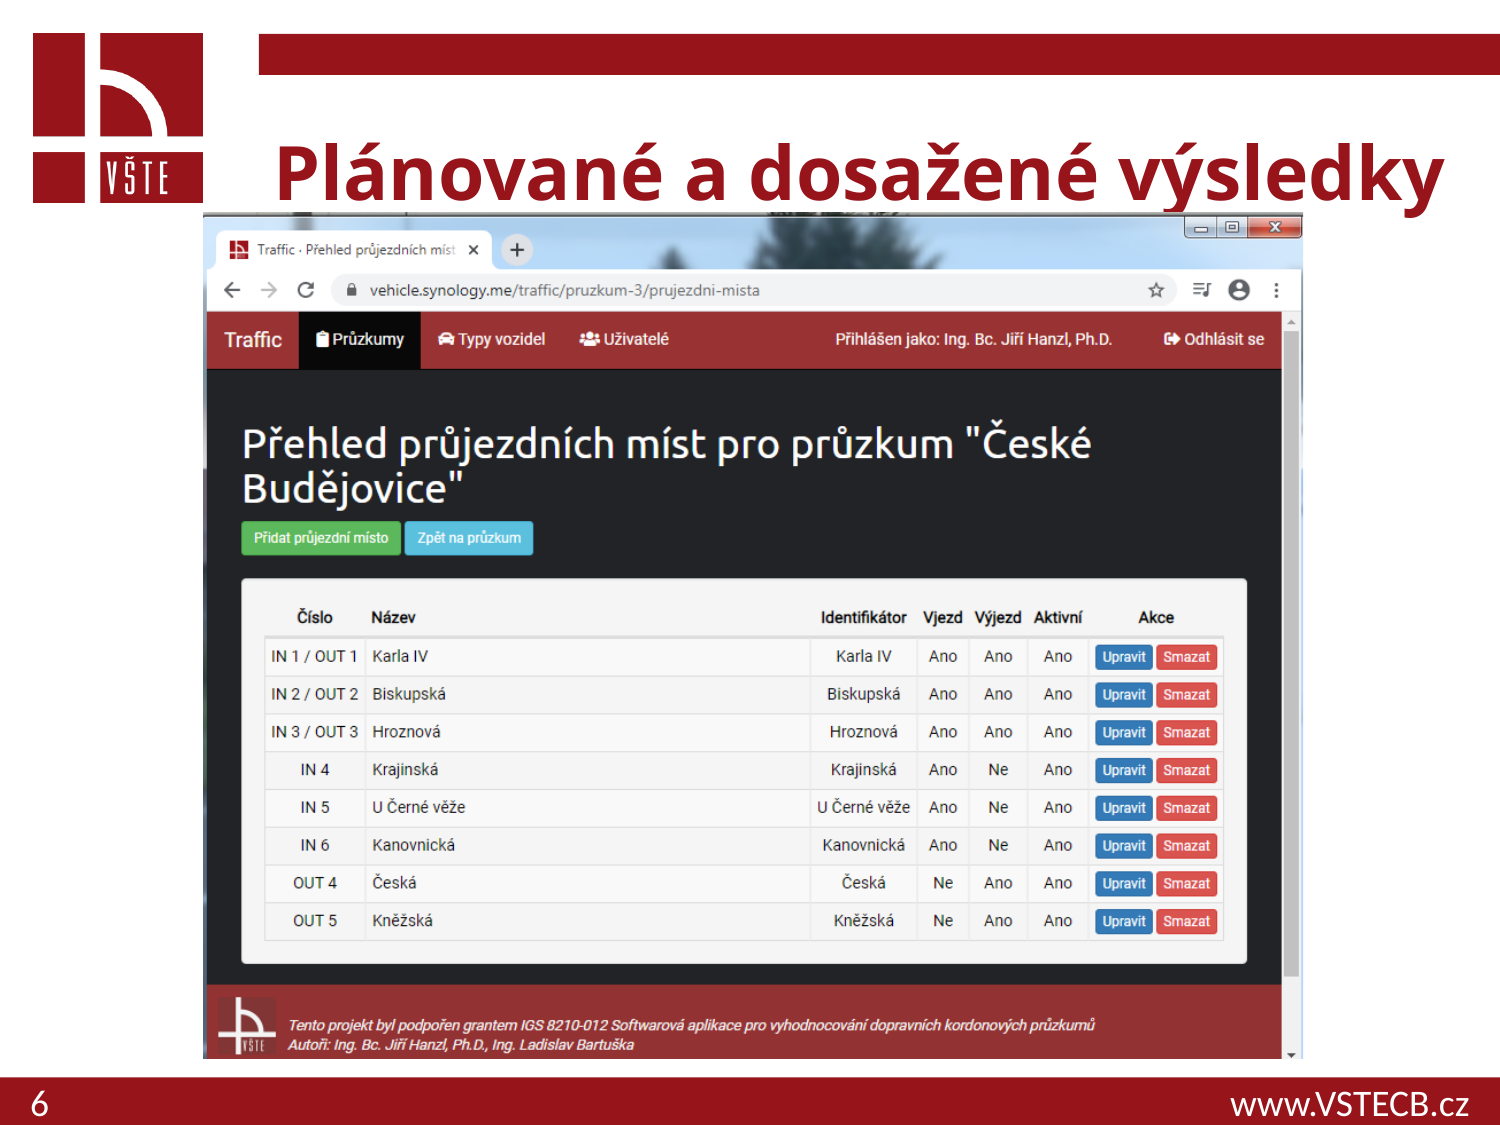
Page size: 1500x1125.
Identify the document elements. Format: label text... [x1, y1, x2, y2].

text_box 6 www.VSTECB.cz [0, 1076, 1500, 1125]
title Plánované a dosažené výsledky [258, 76, 1500, 278]
picture [33, 33, 203, 203]
picture [203, 211, 1304, 1059]
text_box [258, 33, 1500, 76]
